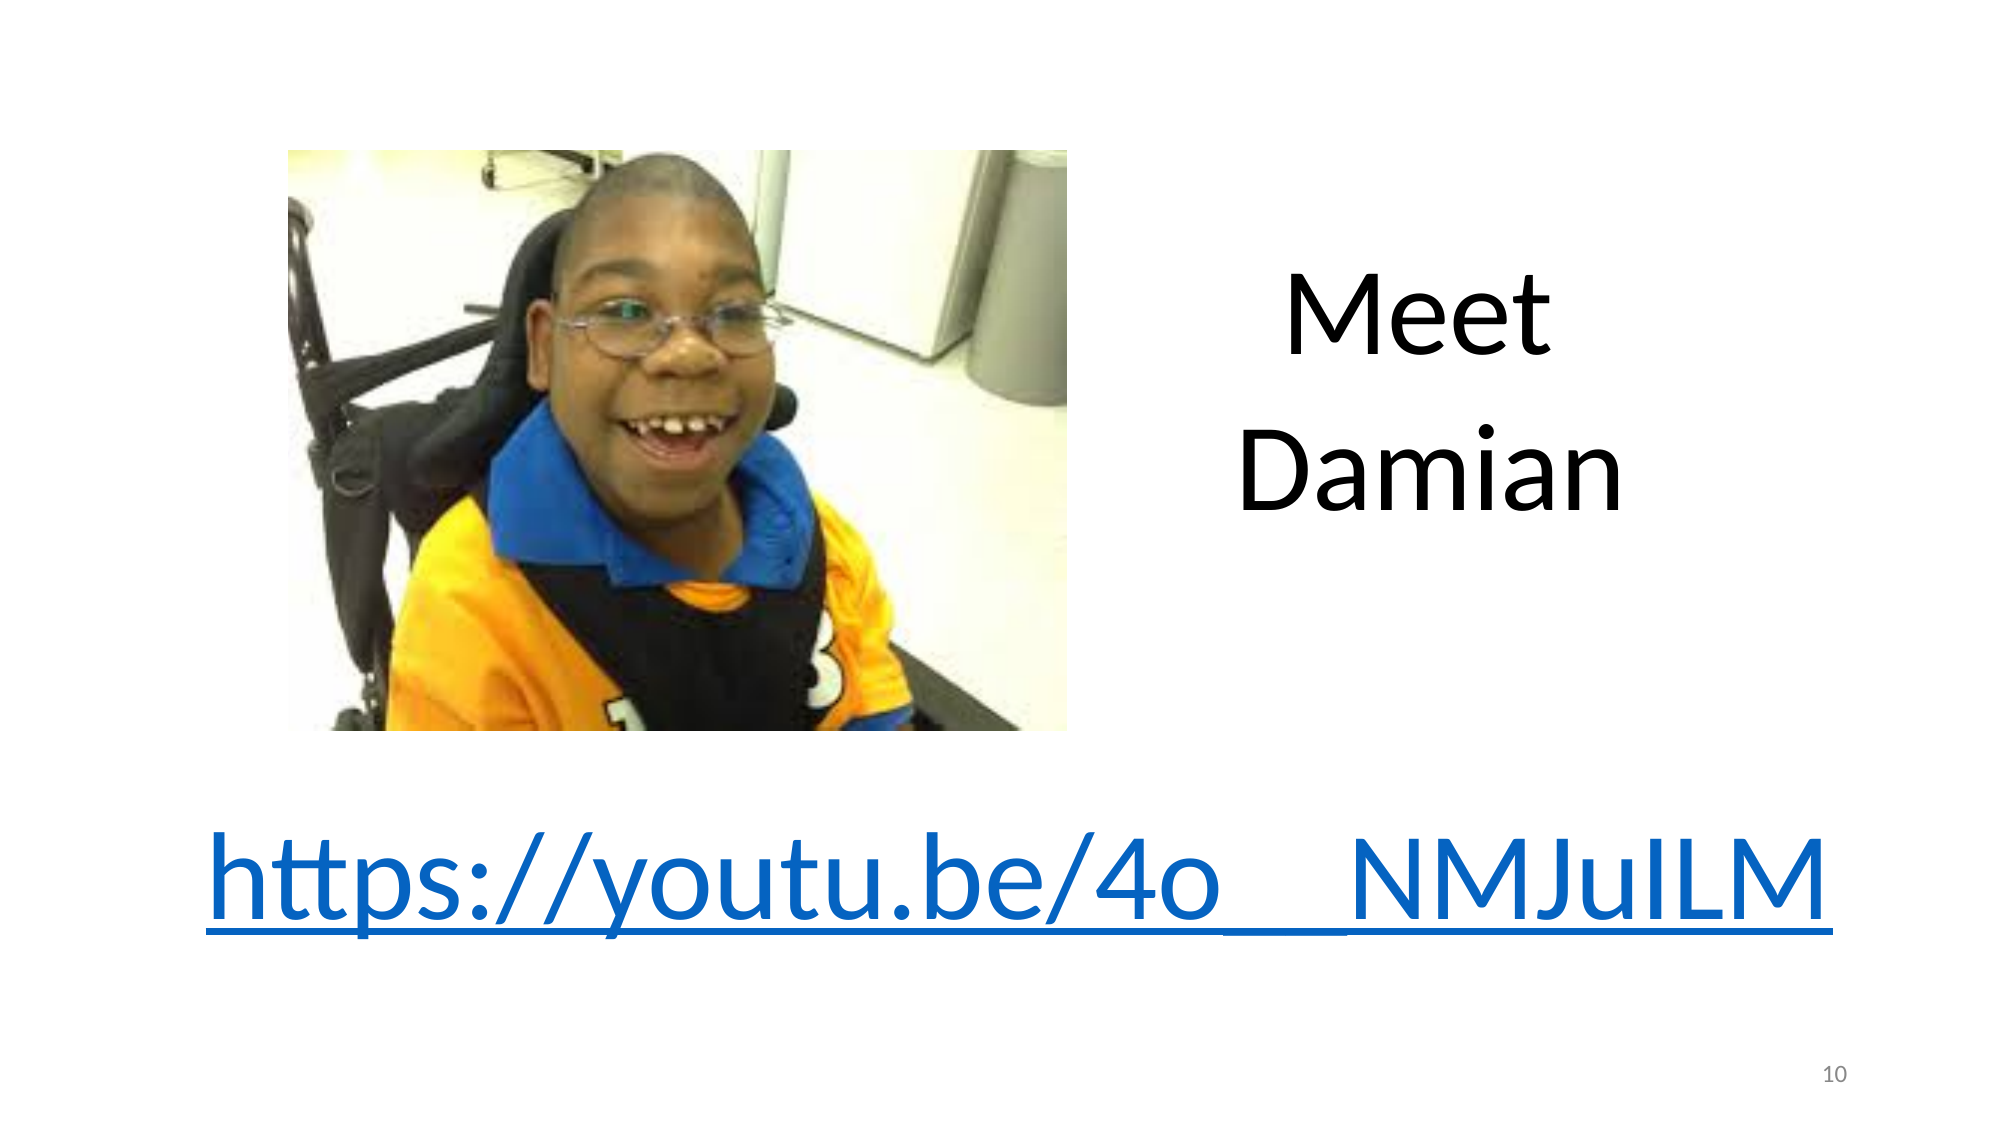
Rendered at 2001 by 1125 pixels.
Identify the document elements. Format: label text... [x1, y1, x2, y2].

list Meet Damian [1071, 238, 1759, 642]
text_box https://youtu.be/4o__NMJuILM [132, 804, 1906, 1058]
picture [288, 150, 1067, 731]
slide_number 10 [1412, 1058, 1863, 1103]
